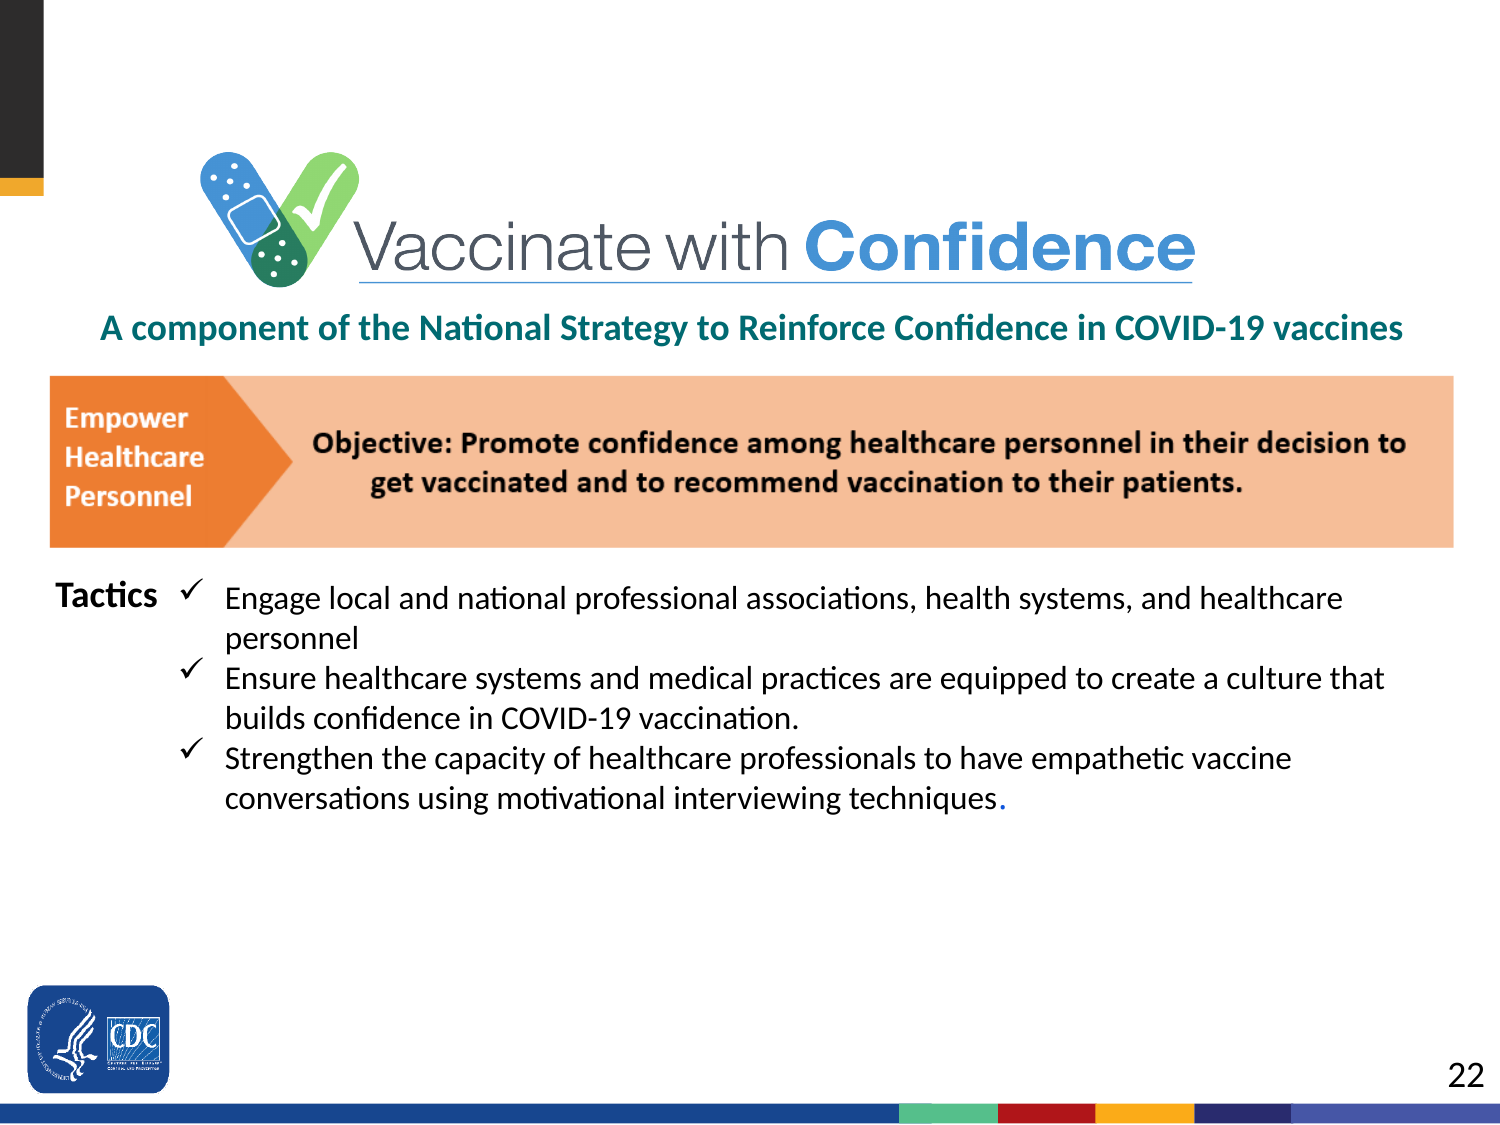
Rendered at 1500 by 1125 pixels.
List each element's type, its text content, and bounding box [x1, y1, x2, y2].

title A component of the National Strategy to Reinforce Confidence in COVID-19 vaccines [45, 242, 1460, 356]
picture [45, 371, 1460, 553]
text_box Tactics [40, 562, 491, 623]
picture [26, 984, 170, 1094]
text_box Engage local and national professional associations, health systems, and healthcare personnel Ensure healthcare systems and medical practices are equipped to create a culture that builds confidence in COVID-19 vaccination. Strengthen the capacity of healthcare professionals to have empathetic vaccine conversations using motivational interviewing techniques. [87, 568, 1460, 824]
picture [199, 152, 1203, 290]
